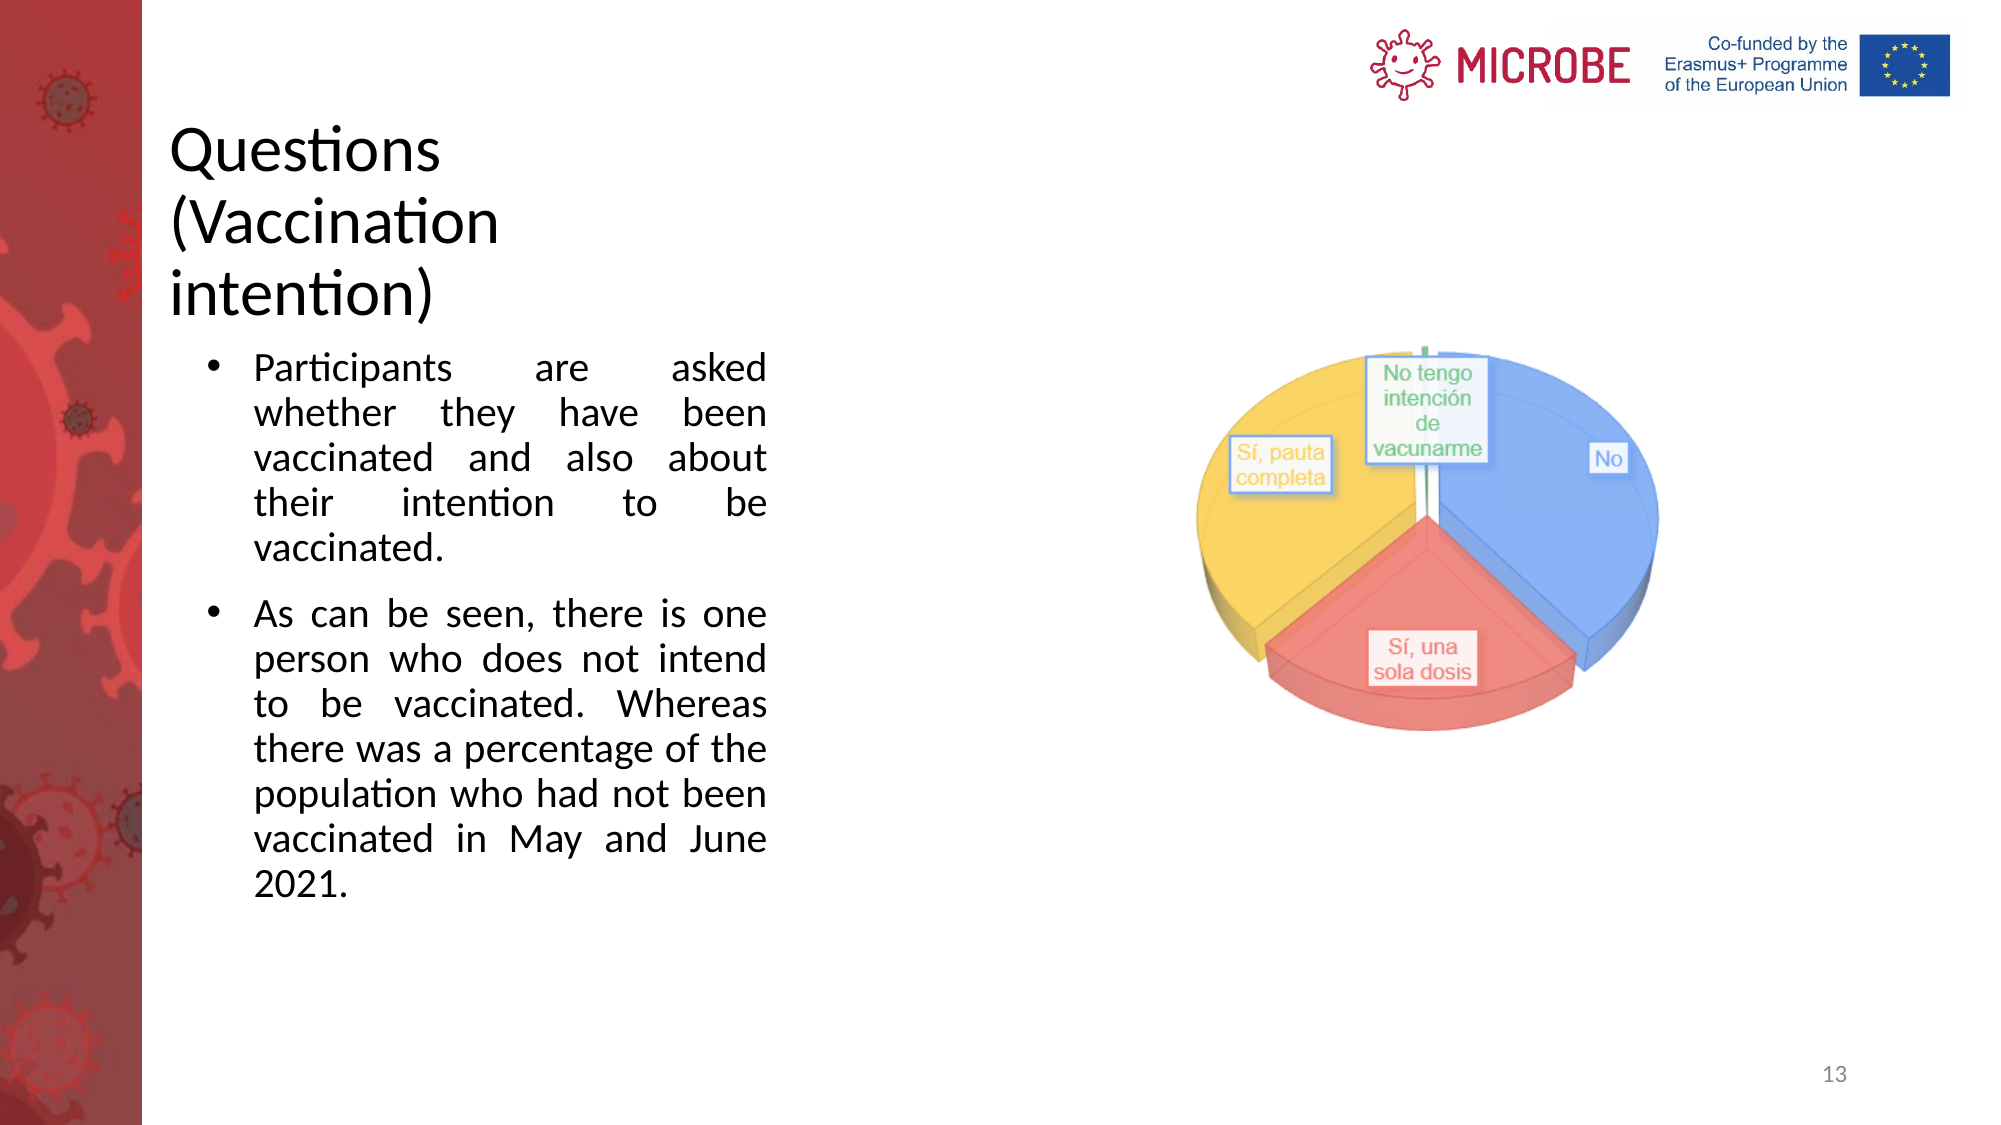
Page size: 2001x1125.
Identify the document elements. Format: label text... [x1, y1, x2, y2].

picture [1370, 19, 1964, 111]
picture [0, 0, 142, 1125]
list Participants are asked whether they have been vaccinated and also about their intention to be vaccinated. As can be seen, there is one person who does not intend to be vaccinated. Whereas there was a percentage of the population who had not been vaccinated in May and June 2021. [154, 337, 783, 963]
picture [1163, 337, 1706, 776]
slide_number 13 [1412, 1042, 1863, 1103]
title Questions (Vaccination intention) [154, 75, 783, 337]
